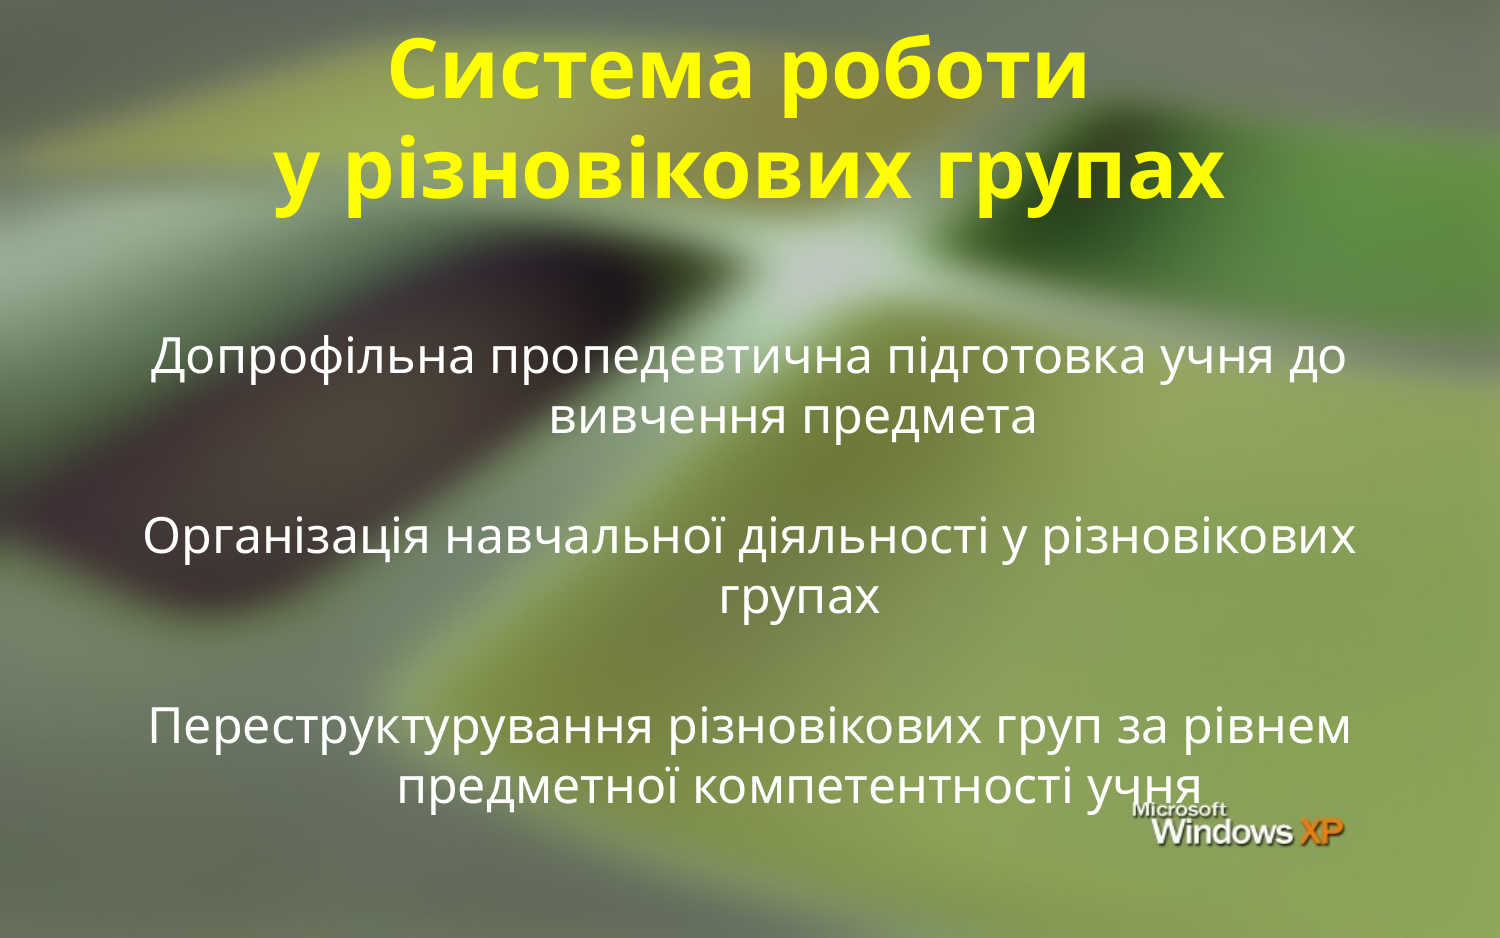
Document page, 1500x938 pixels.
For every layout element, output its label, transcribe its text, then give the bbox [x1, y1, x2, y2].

title Система роботи у різновікових групах [74, 37, 1426, 195]
list Допрофільна пропедевтична підготовка учня до вивчення предмета Організація навчальної діяльності у різновікових групах Переструктурування різновікових груп за рівнем предметної компетентності учня [52, 218, 1448, 838]
picture [0, 0, 1500, 938]
